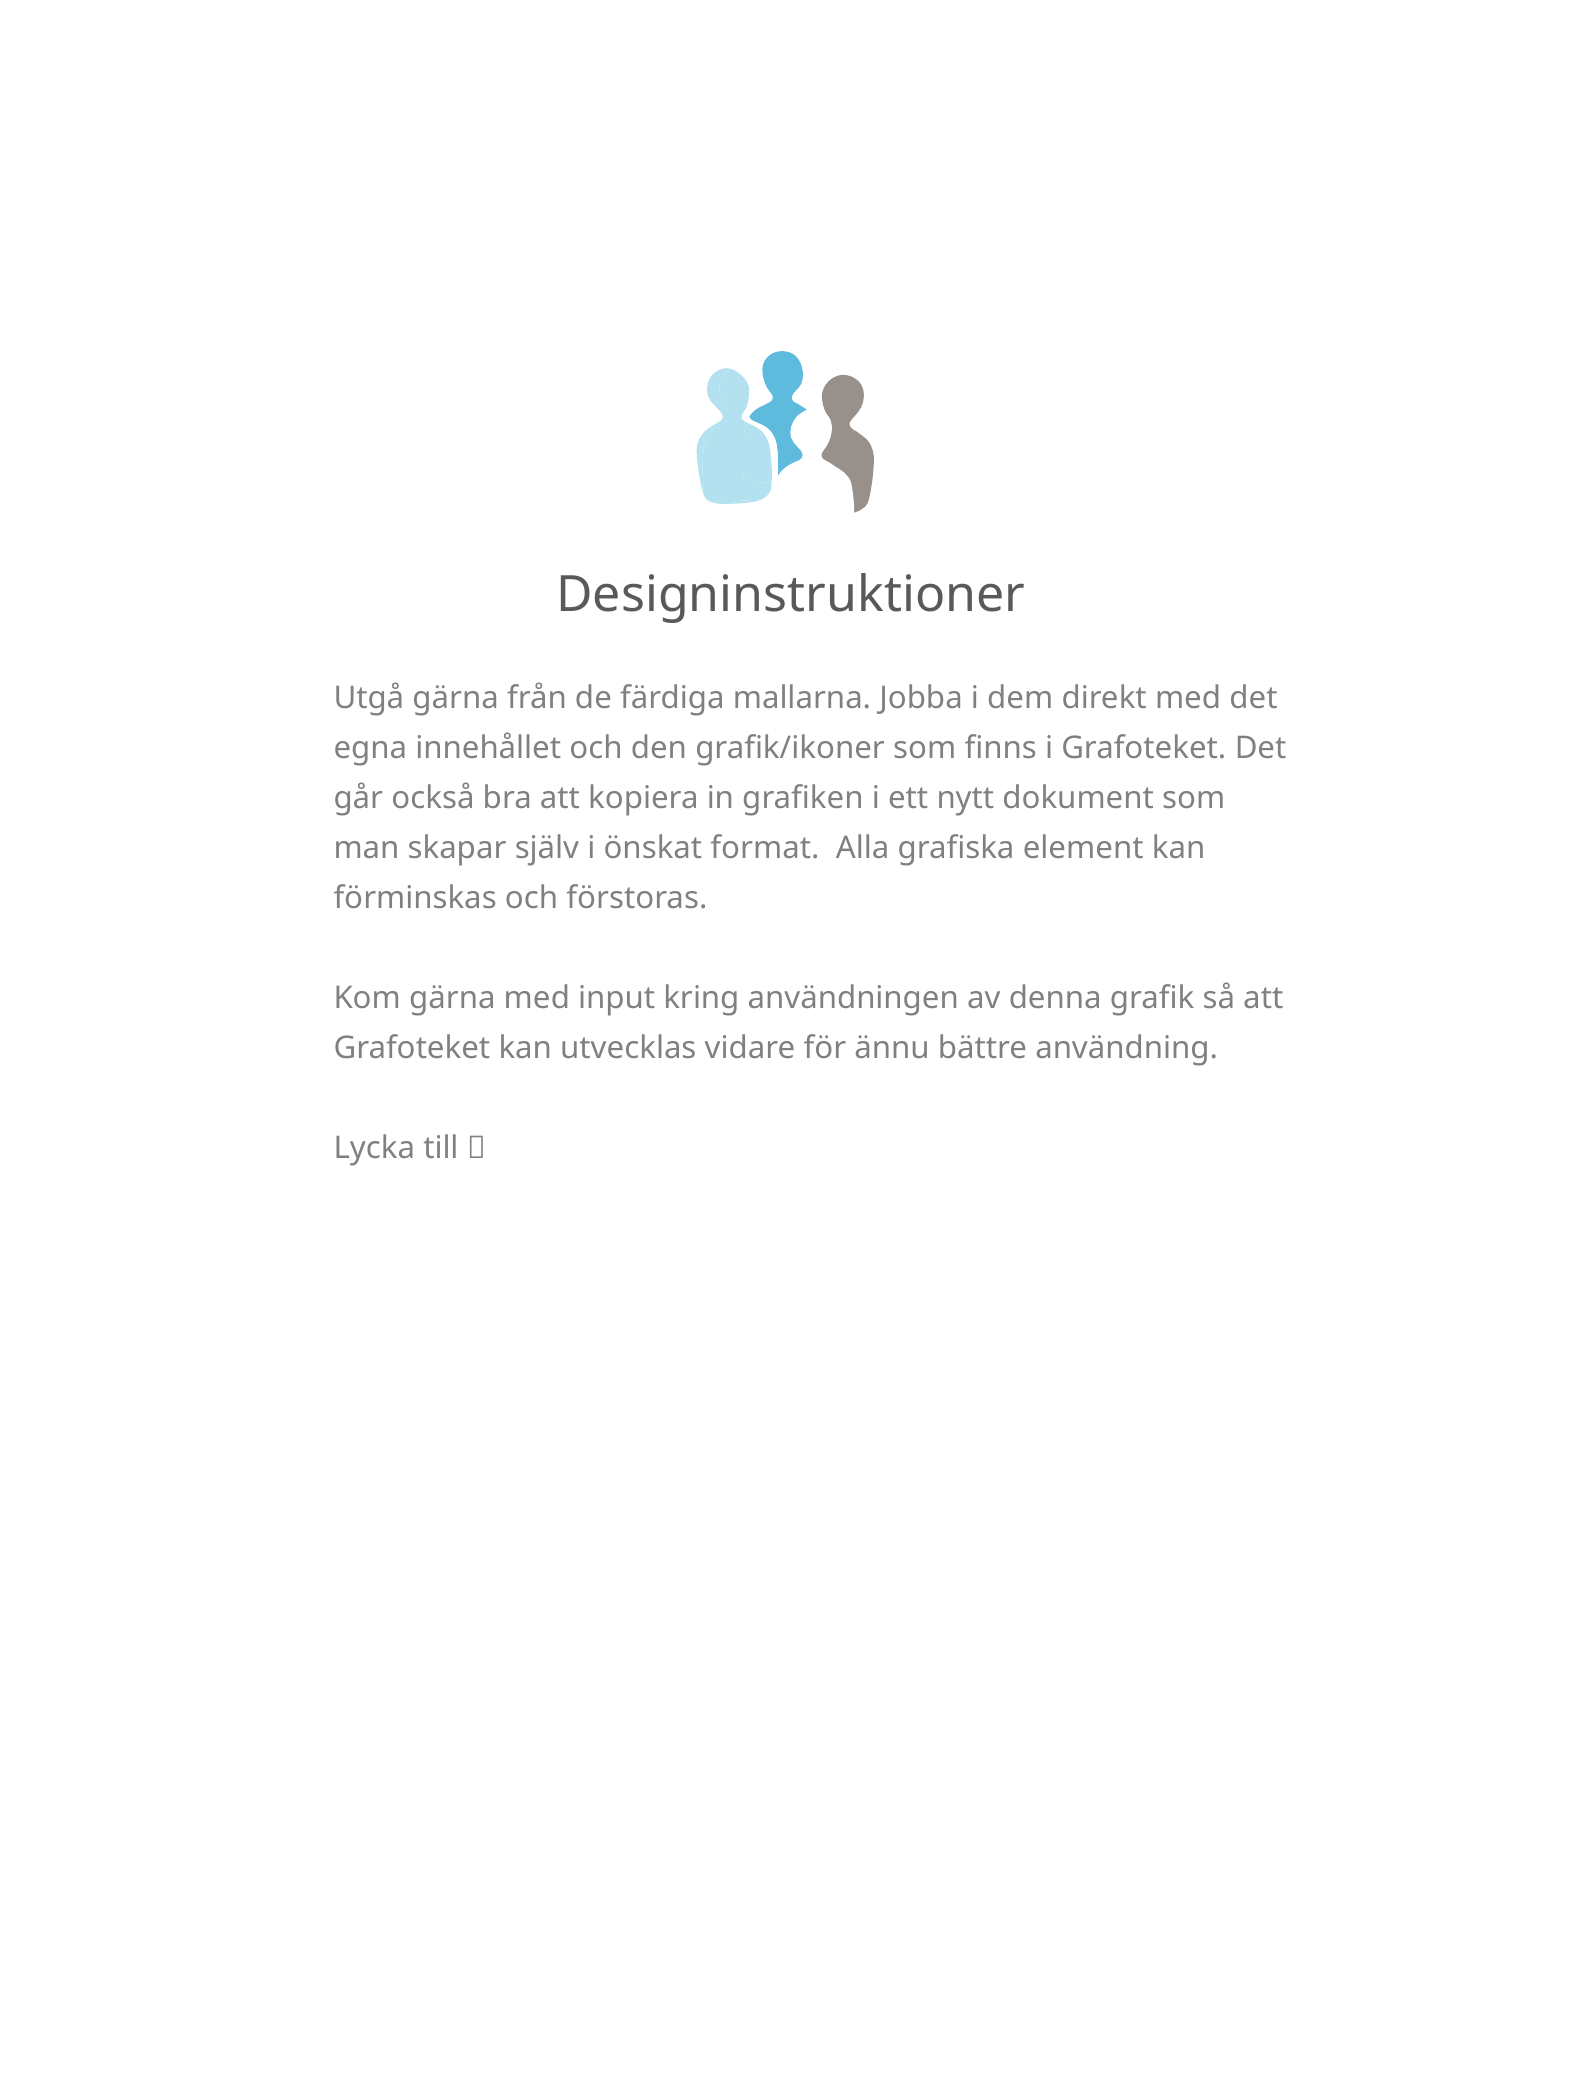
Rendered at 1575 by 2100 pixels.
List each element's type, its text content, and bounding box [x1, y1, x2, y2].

picture [690, 345, 880, 533]
text_box Designinstruktioner [322, 554, 1260, 629]
text_box Utgå gärna från de färdiga mallarna. Jobba i dem direkt med det egna innehållet och den grafik/ikoner som finns i Grafoteket. Det går också bra att kopiera in grafiken i ett nytt dokument som man skapar själv i önskat format. Alla grafiska element kan förminskas och förstoras. Kom gärna med input kring användningen av denna grafik så att Grafoteket kan utvecklas vidare för ännu bättre användning. Lycka till  [318, 657, 1307, 1273]
